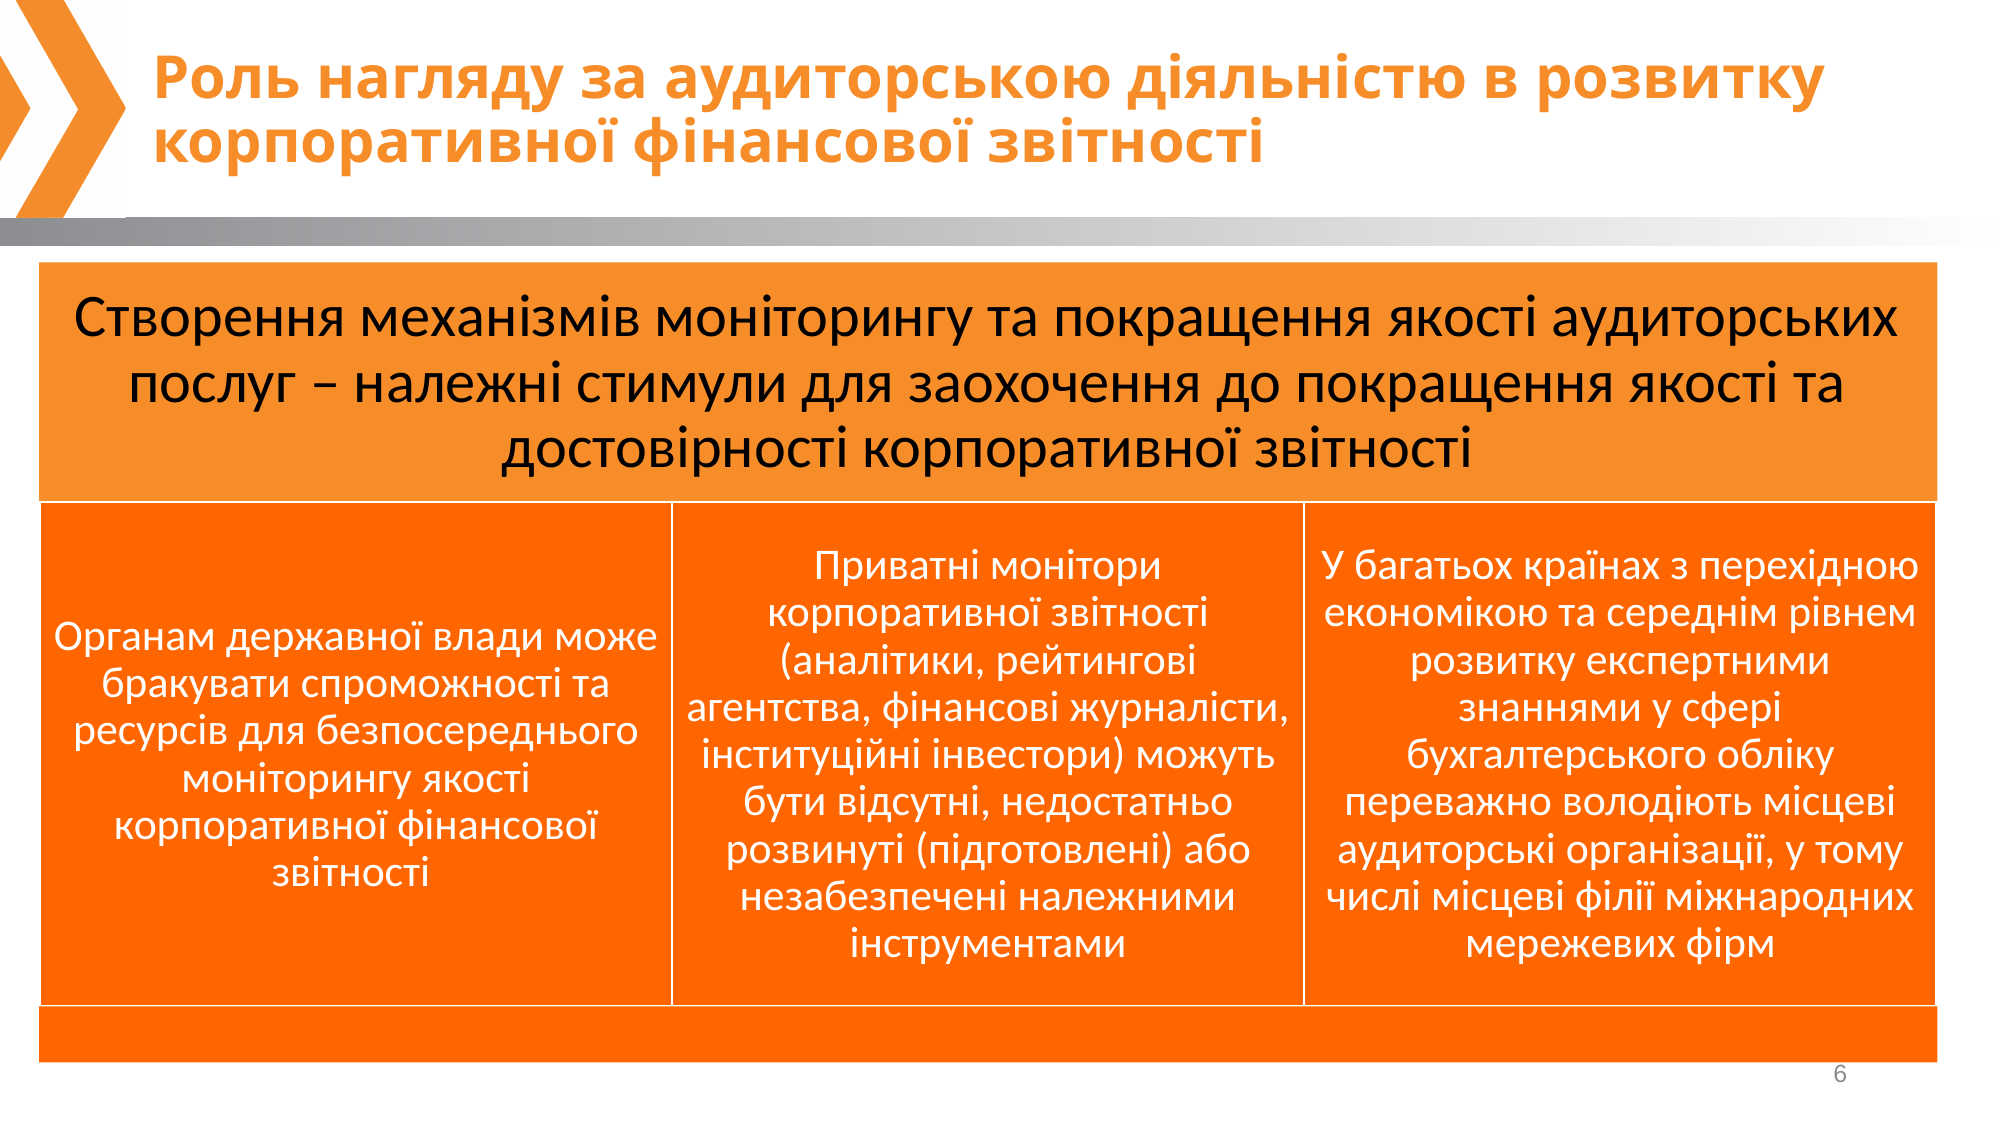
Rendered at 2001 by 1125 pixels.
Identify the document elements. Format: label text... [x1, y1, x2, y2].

picture [0, 0, 126, 218]
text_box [39, 262, 1938, 1063]
title Роль нагляду за аудиторською діяльністю в розвитку корпоративної фінансової звітності [137, 39, 1863, 183]
